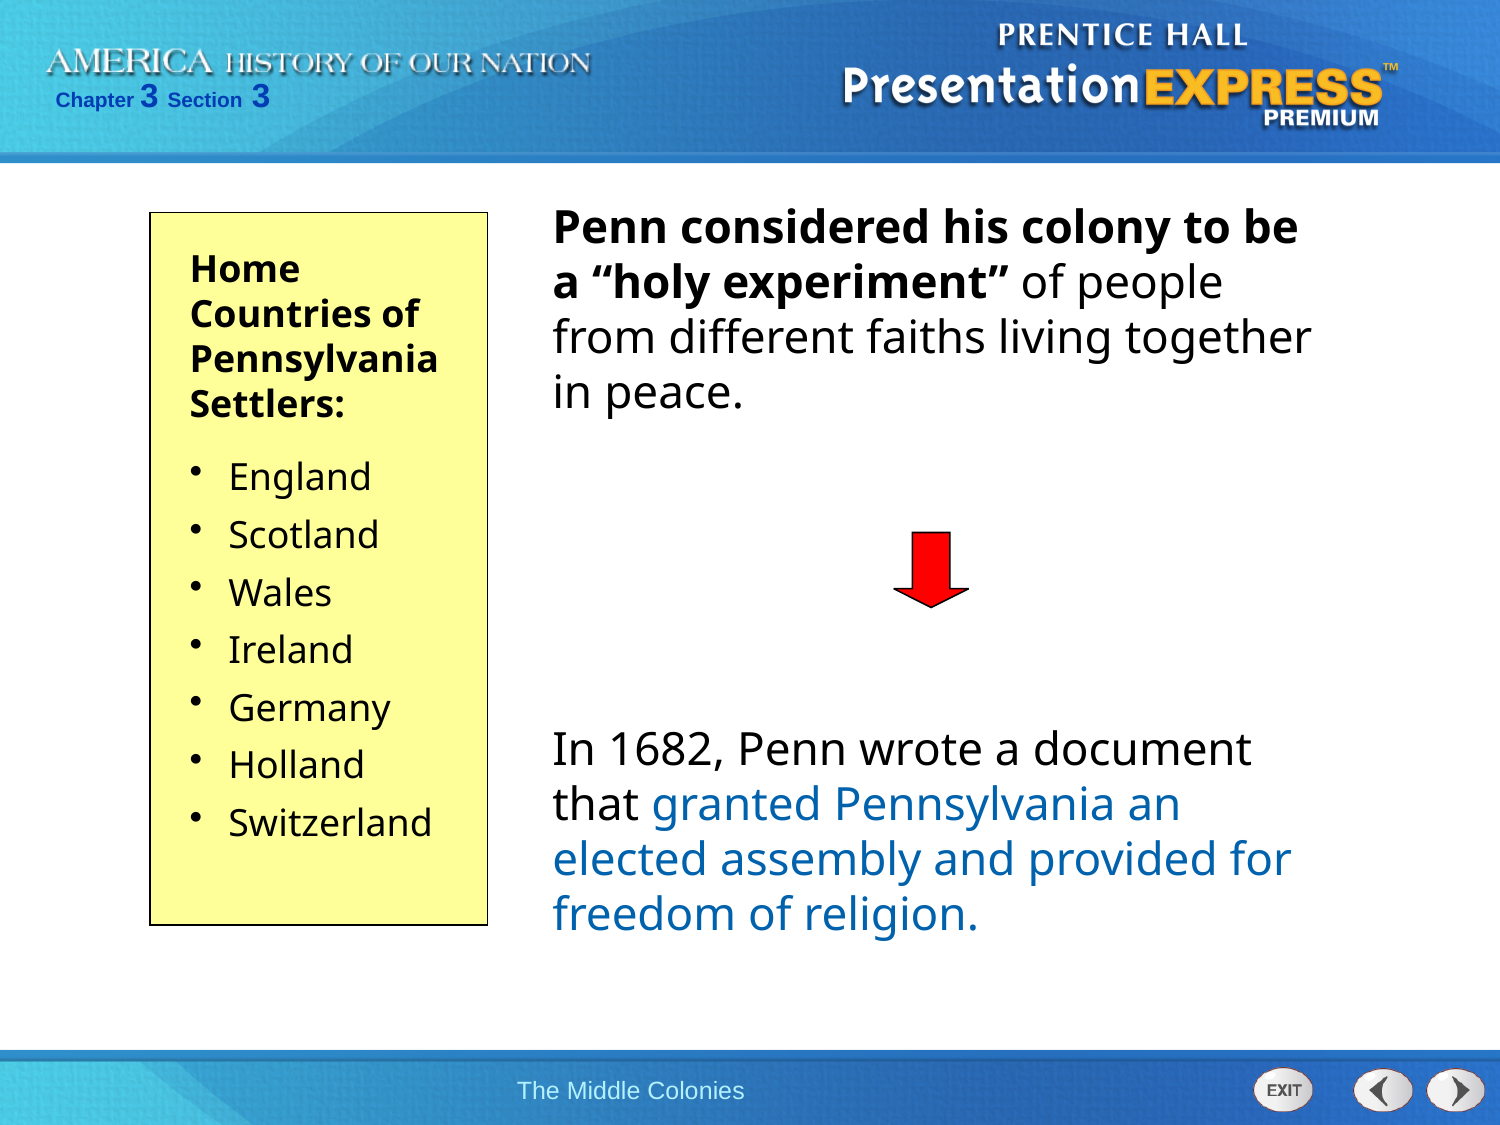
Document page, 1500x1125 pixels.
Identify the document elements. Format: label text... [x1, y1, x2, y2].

text_box In 1682, Penn wrote a document that granted Pennsylvania an elected assembly and provided for freedom of religion. [537, 712, 1350, 948]
text_box [893, 532, 969, 608]
text_box Penn considered his colony to be a “holy experiment” of people from different faiths living together in peace. [537, 190, 1350, 425]
picture [0, 0, 1500, 1125]
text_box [149, 212, 488, 926]
